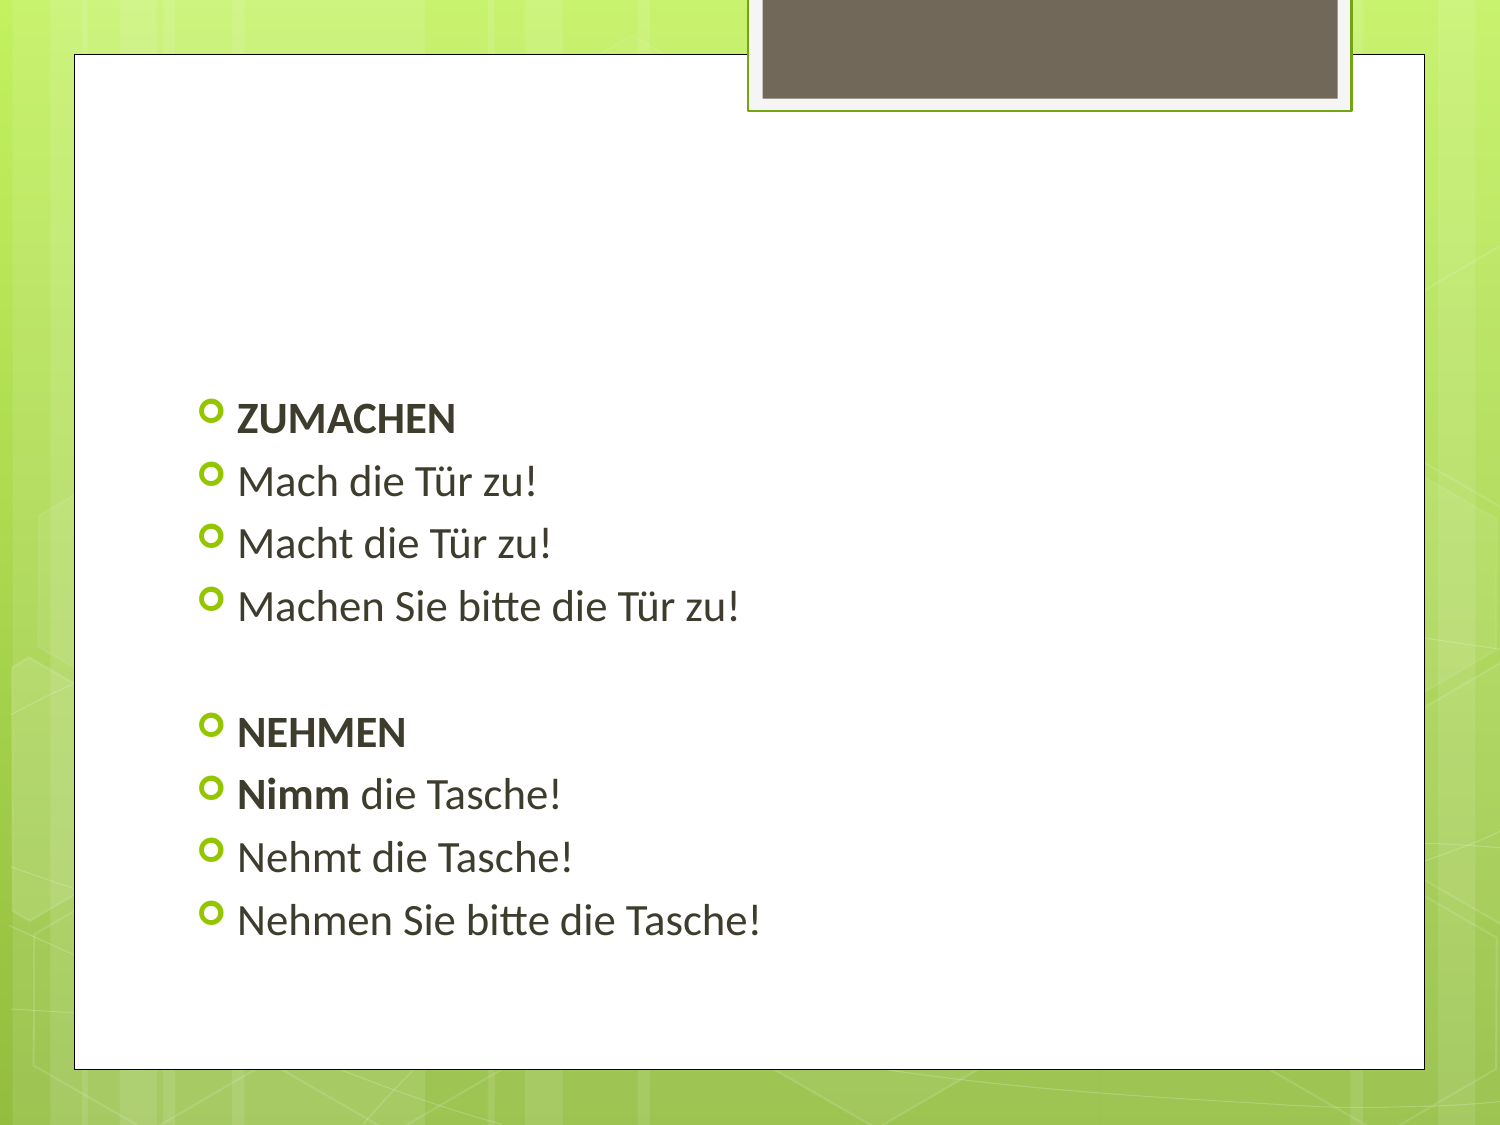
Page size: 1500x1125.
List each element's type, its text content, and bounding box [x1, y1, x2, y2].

list ZUMACHEN Mach die Tür zu! Macht die Tür zu! Machen Sie bitte die Tür zu! NEHMEN Nimm die Tasche! Nehmt die Tasche! Nehmen Sie bitte die Tasche! [171, 381, 1283, 957]
